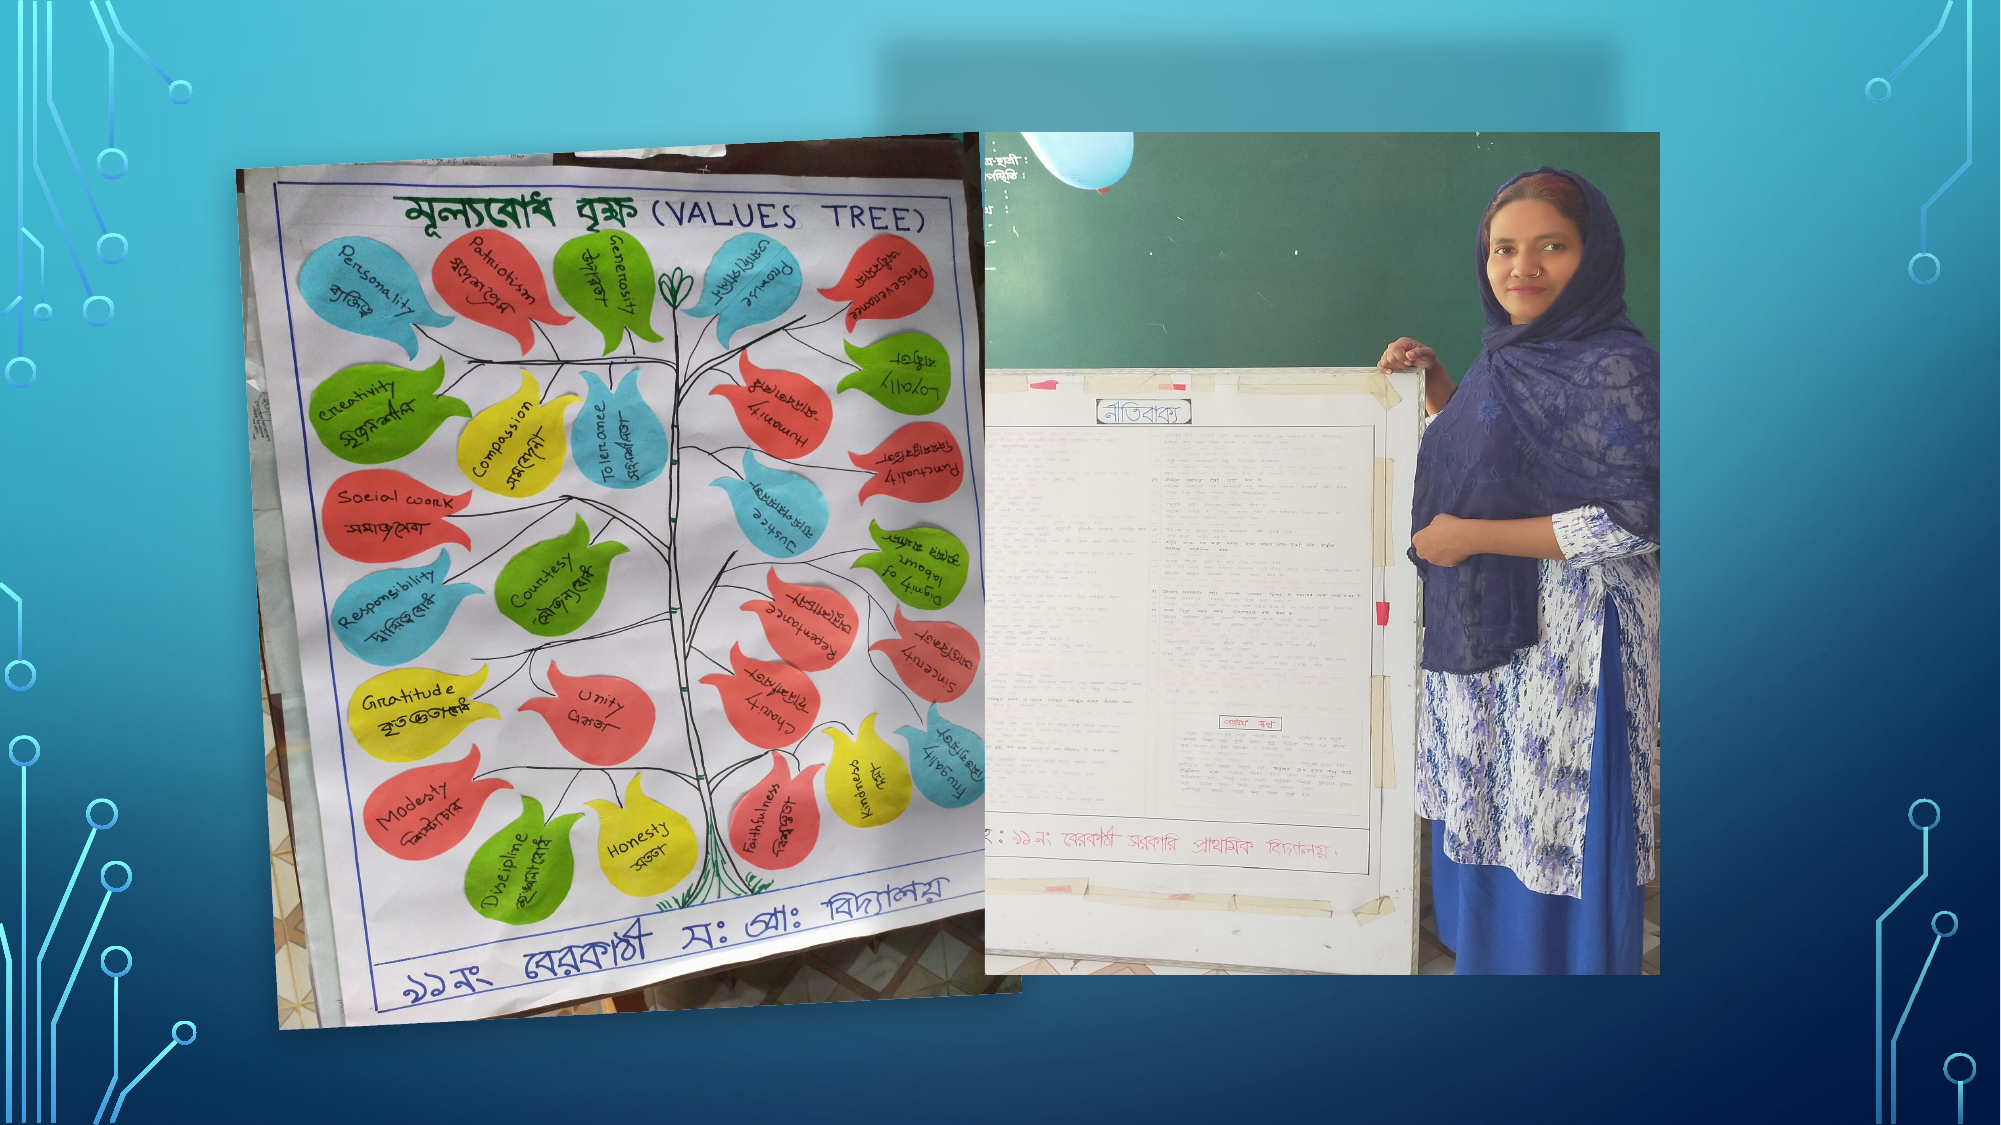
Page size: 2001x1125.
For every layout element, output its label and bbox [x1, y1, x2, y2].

picture [236, 132, 1661, 1030]
